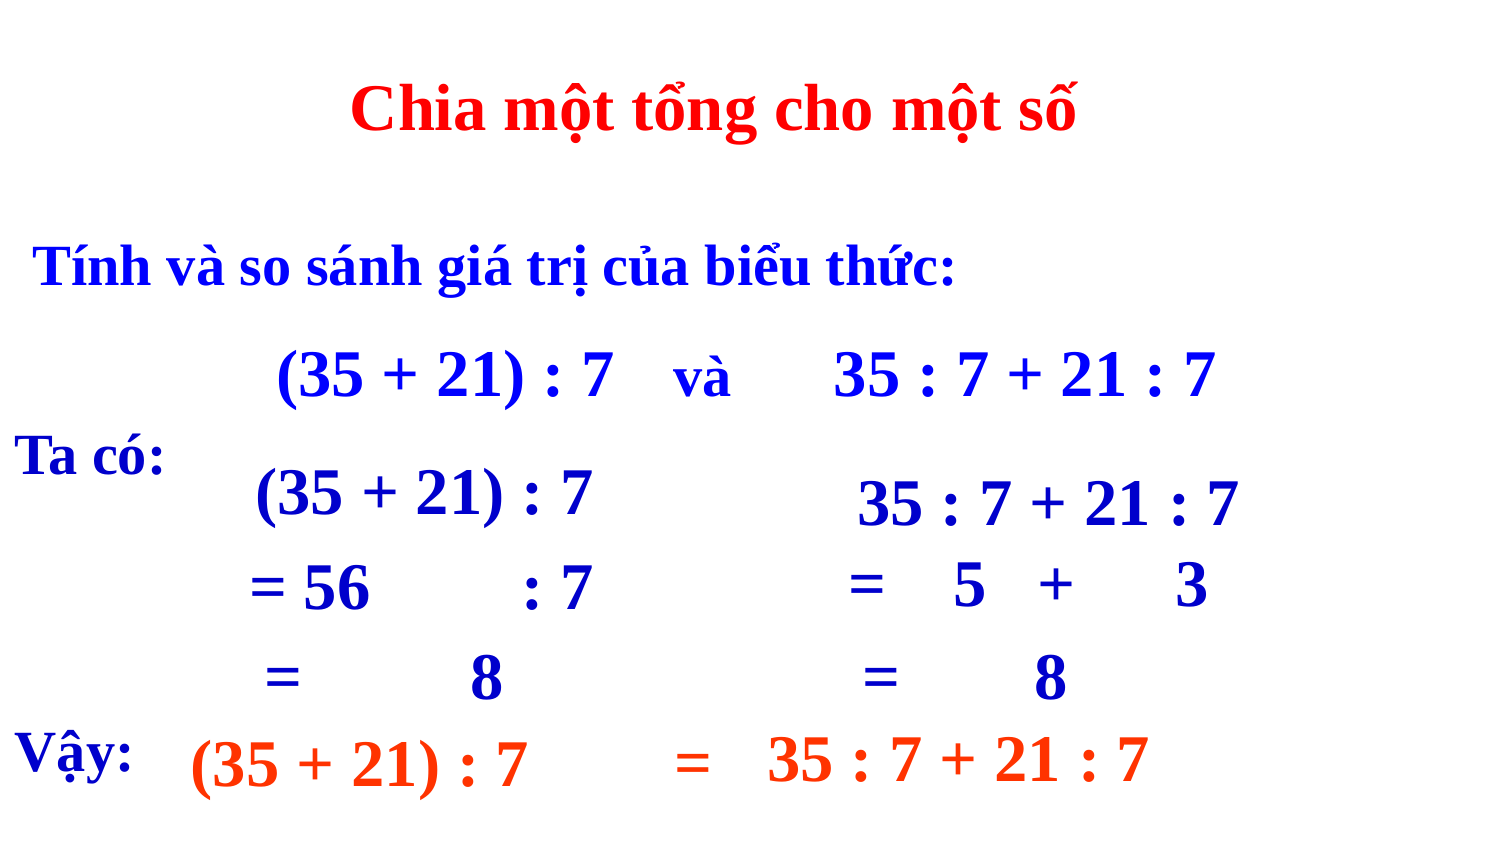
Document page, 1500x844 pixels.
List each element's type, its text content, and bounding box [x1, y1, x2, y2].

text_box = 56 : 7 [216, 535, 645, 631]
text_box (35 + 21) : 7 [176, 711, 641, 807]
text_box Tính và so sánh giá trị của biểu thức: (35 + 21) : 7 và 35 : 7 + 21 : 7 [2, 219, 1500, 418]
text_box 35 : 7 + 21 : 7 [842, 451, 1360, 547]
text_box (35 + 21) : 7 [240, 440, 661, 535]
text_box Ta có: [0, 408, 201, 494]
text_box = 5 + 3 [833, 532, 1283, 628]
text_box Chia một tổng cho một số [335, 56, 1252, 152]
text_box Vậy: [0, 705, 168, 791]
text_box = 8 [250, 625, 652, 720]
text_box = 8 [848, 625, 1252, 707]
text_box 35 : 7 + 21 : 7 [752, 707, 1252, 803]
text_box = [659, 710, 735, 806]
